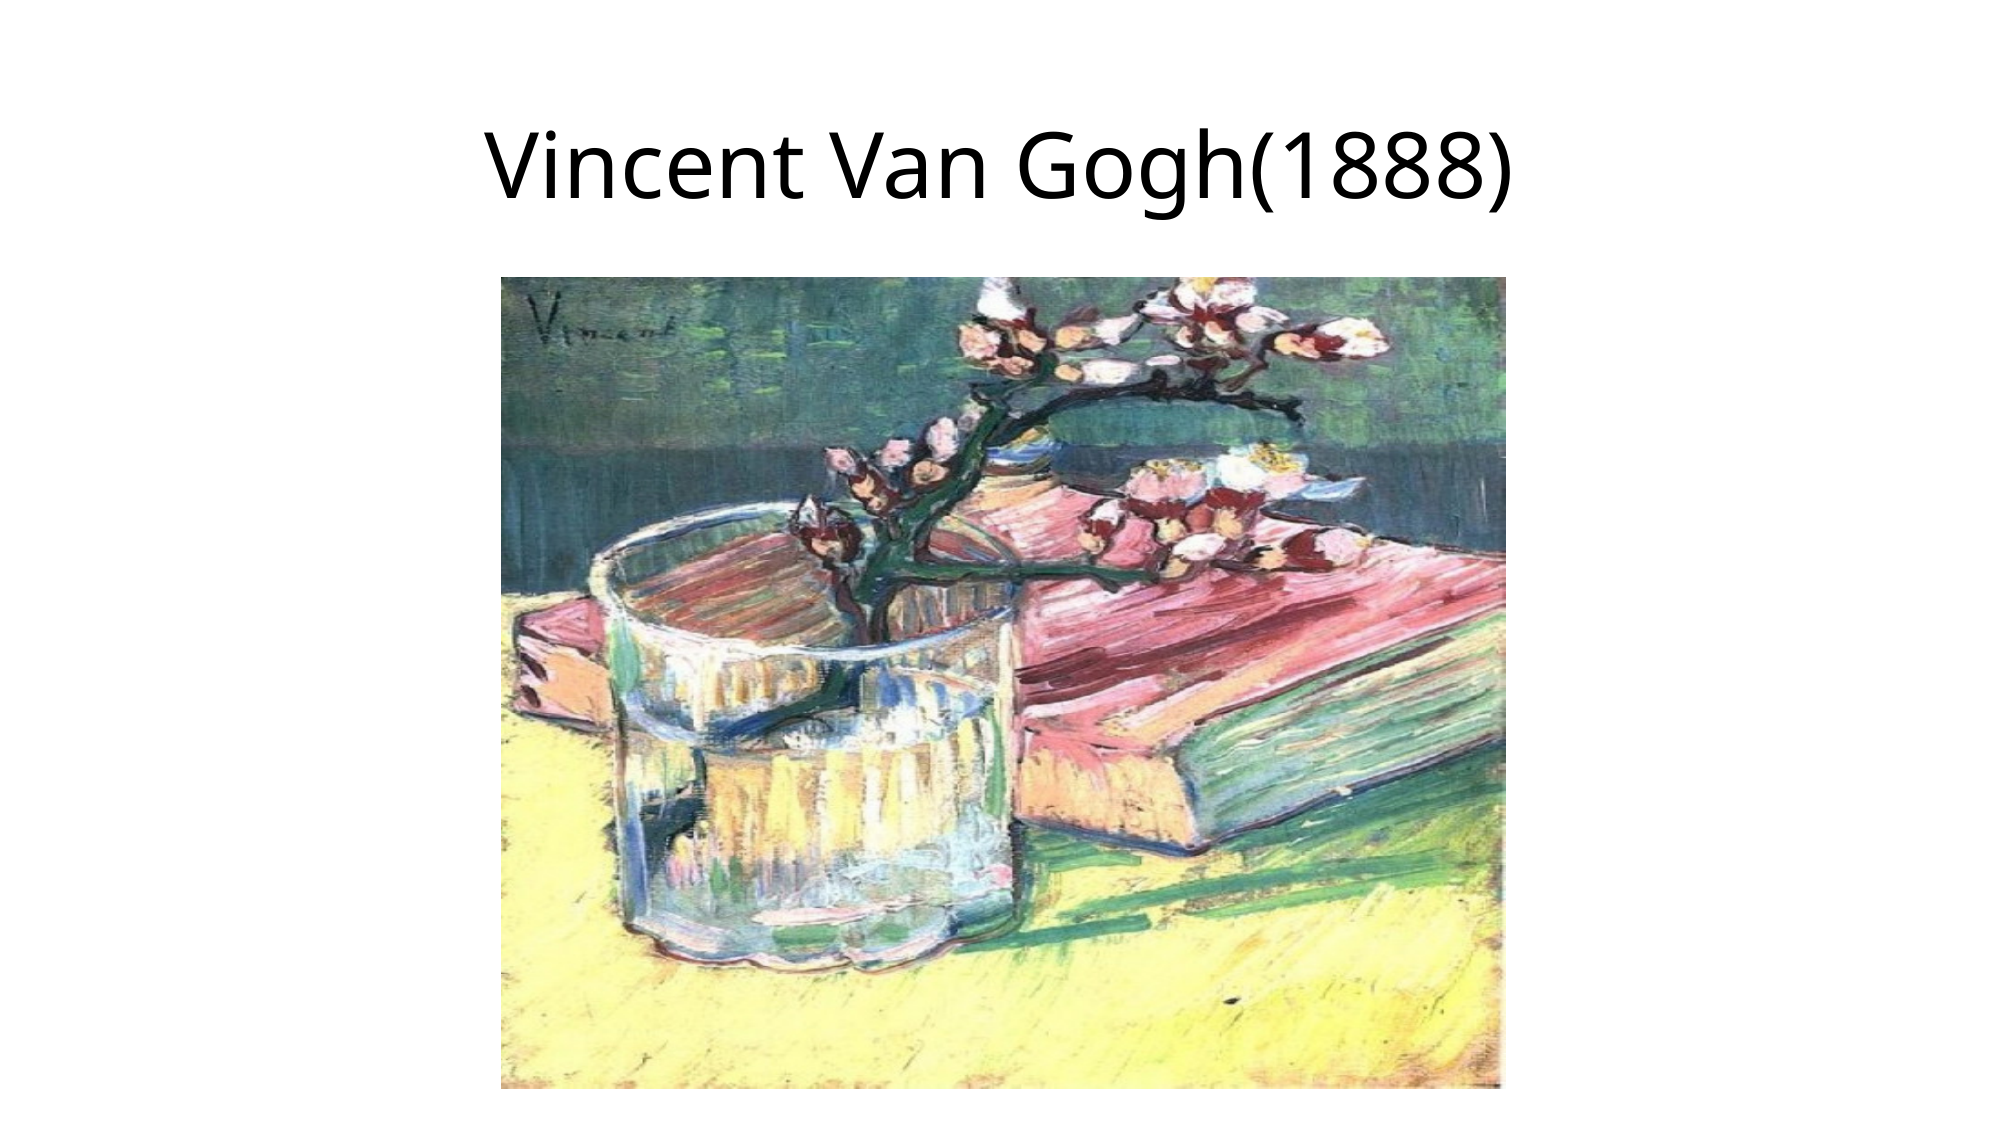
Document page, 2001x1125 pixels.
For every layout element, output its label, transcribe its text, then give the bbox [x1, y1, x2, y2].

title Vincent Van Gogh(1888) [137, 59, 1863, 278]
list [501, 277, 1506, 1089]
